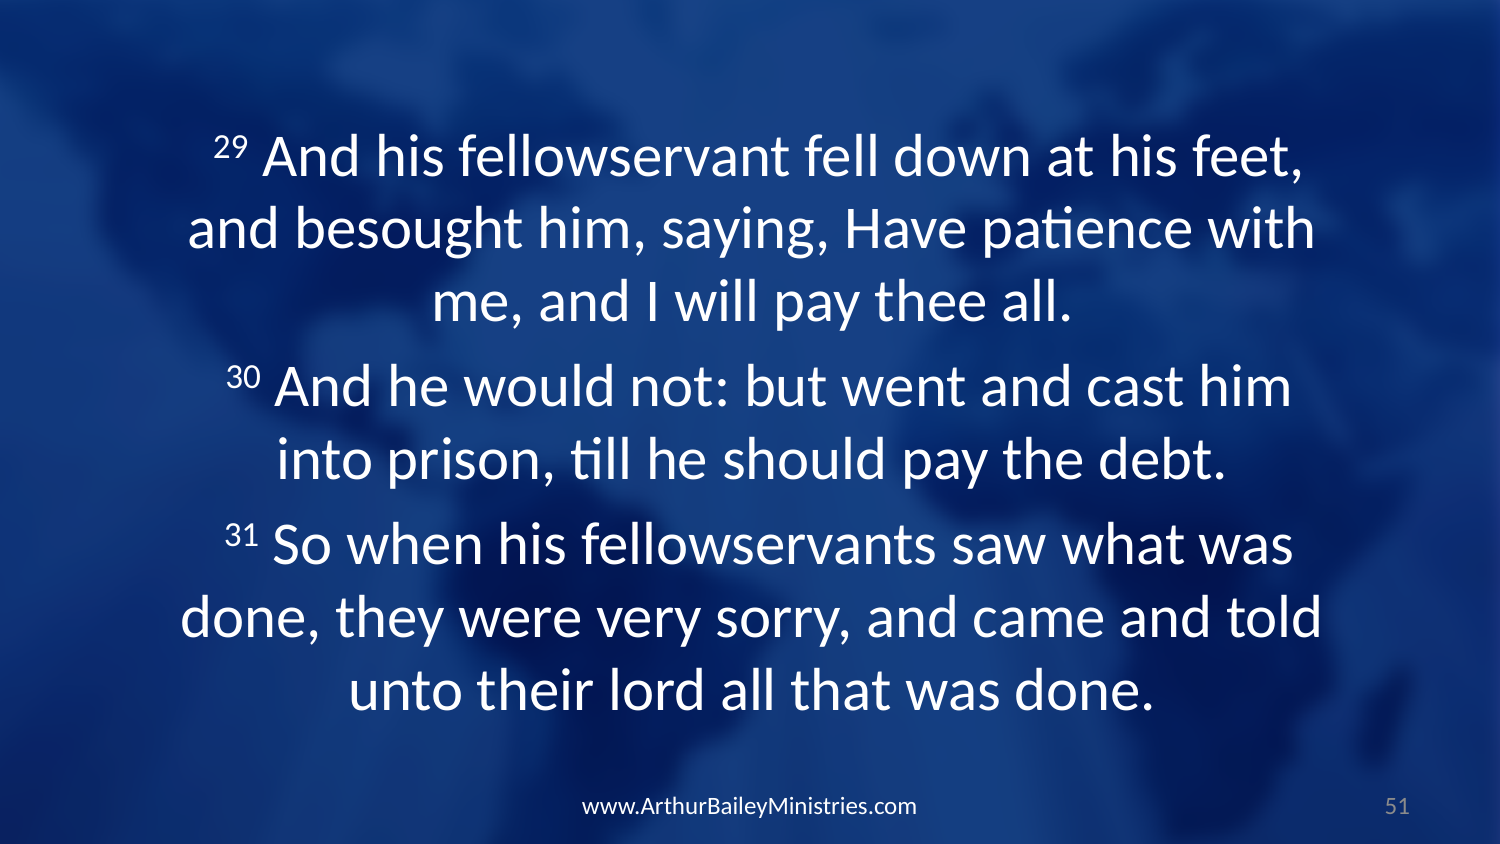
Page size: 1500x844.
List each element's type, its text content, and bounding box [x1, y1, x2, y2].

footer www.ArthurBaileyMinistries.com [512, 782, 988, 827]
list 29 And his fellowservant fell down at his feet, and besought him, saying, Have patience with me, and I will pay thee all. 30 And he would not: but went and cast him into prison, till he should pay the debt. 31 So when his fellowservants saw what was done, they were very sorry, and came and told unto their lord all that was done. [151, 107, 1355, 741]
picture [0, 0, 1500, 844]
slide_number 51 [1074, 782, 1425, 827]
